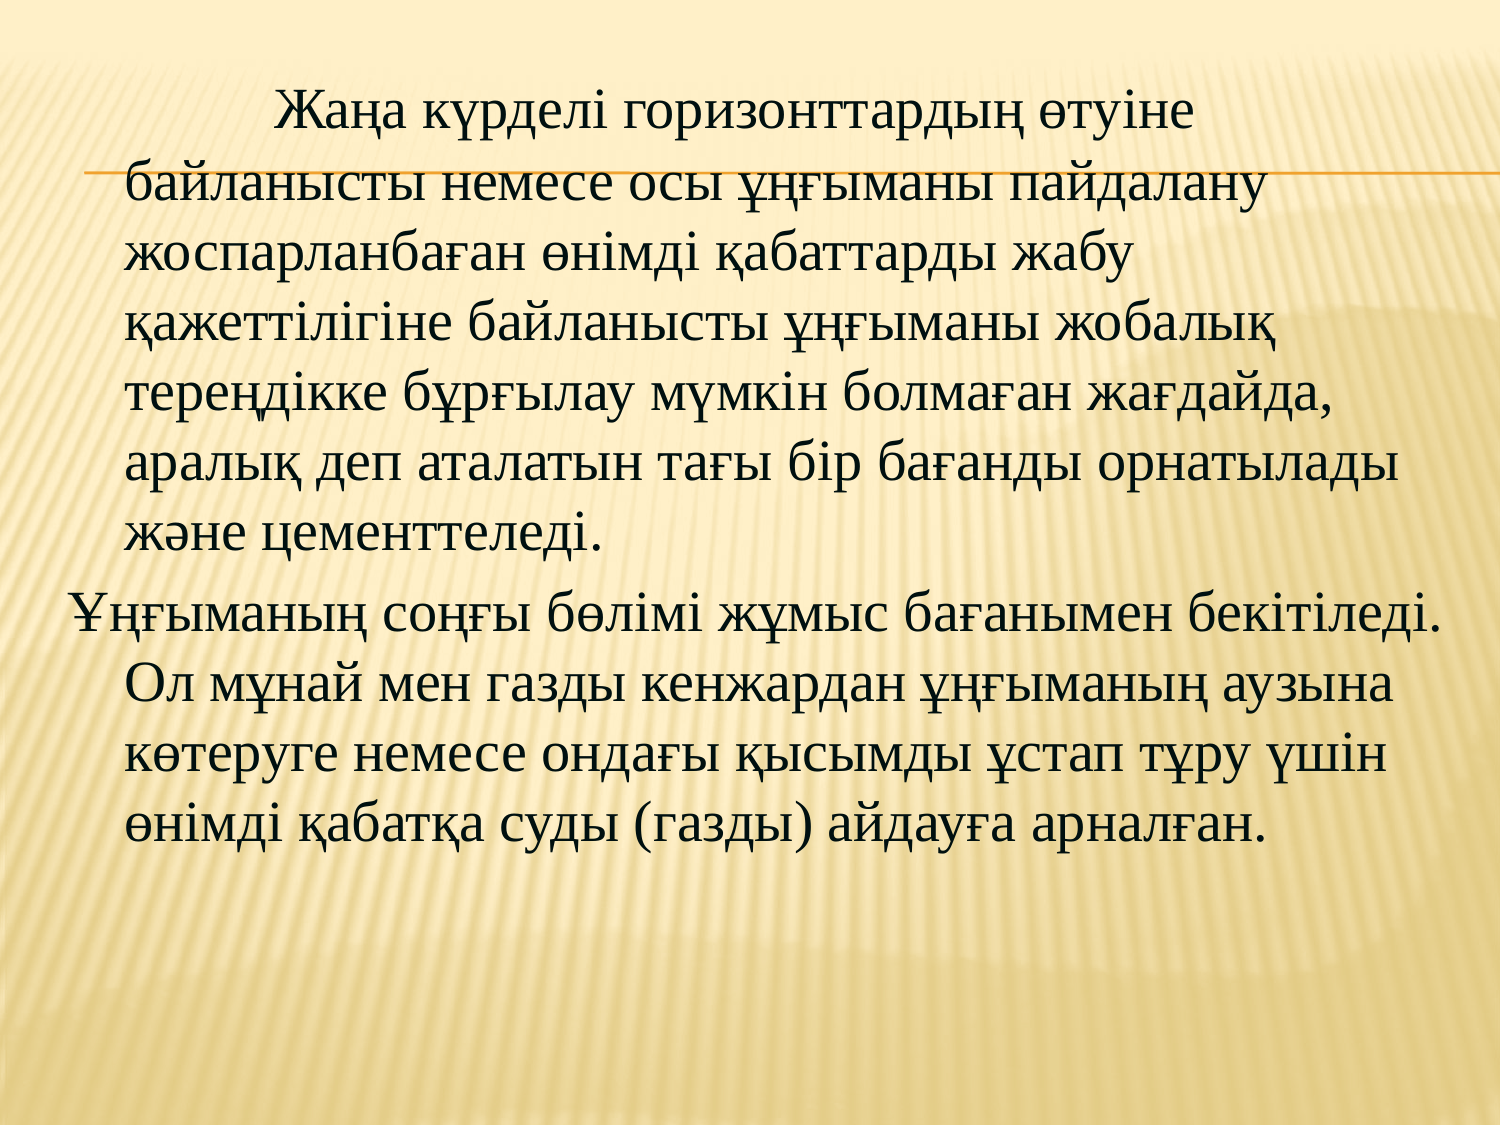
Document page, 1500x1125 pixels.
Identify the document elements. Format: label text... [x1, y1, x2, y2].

list Жаңа күрделі горизонттардың өтуіне байланысты немесе осы ұңғыманы пайдалану жоспарланбаған өнімді қабаттарды жабу қажеттілігіне байланысты ұңғыманы жобалық тереңдікке бұрғылау мүмкін болмаған жағдайда, аралық деп аталатын тағы бір бағанды орнатылады және цементтеледі. Ұңғыманың соңғы бөлімі жұмыс бағанымен бекітіледі. Ол мұнай мен газды кенжардан ұңғыманың аузына көтеруге немесе ондағы қысымды ұстап тұру үшін өнімді қабатқа суды (газды) айдауға арналған. [53, 54, 1471, 1024]
